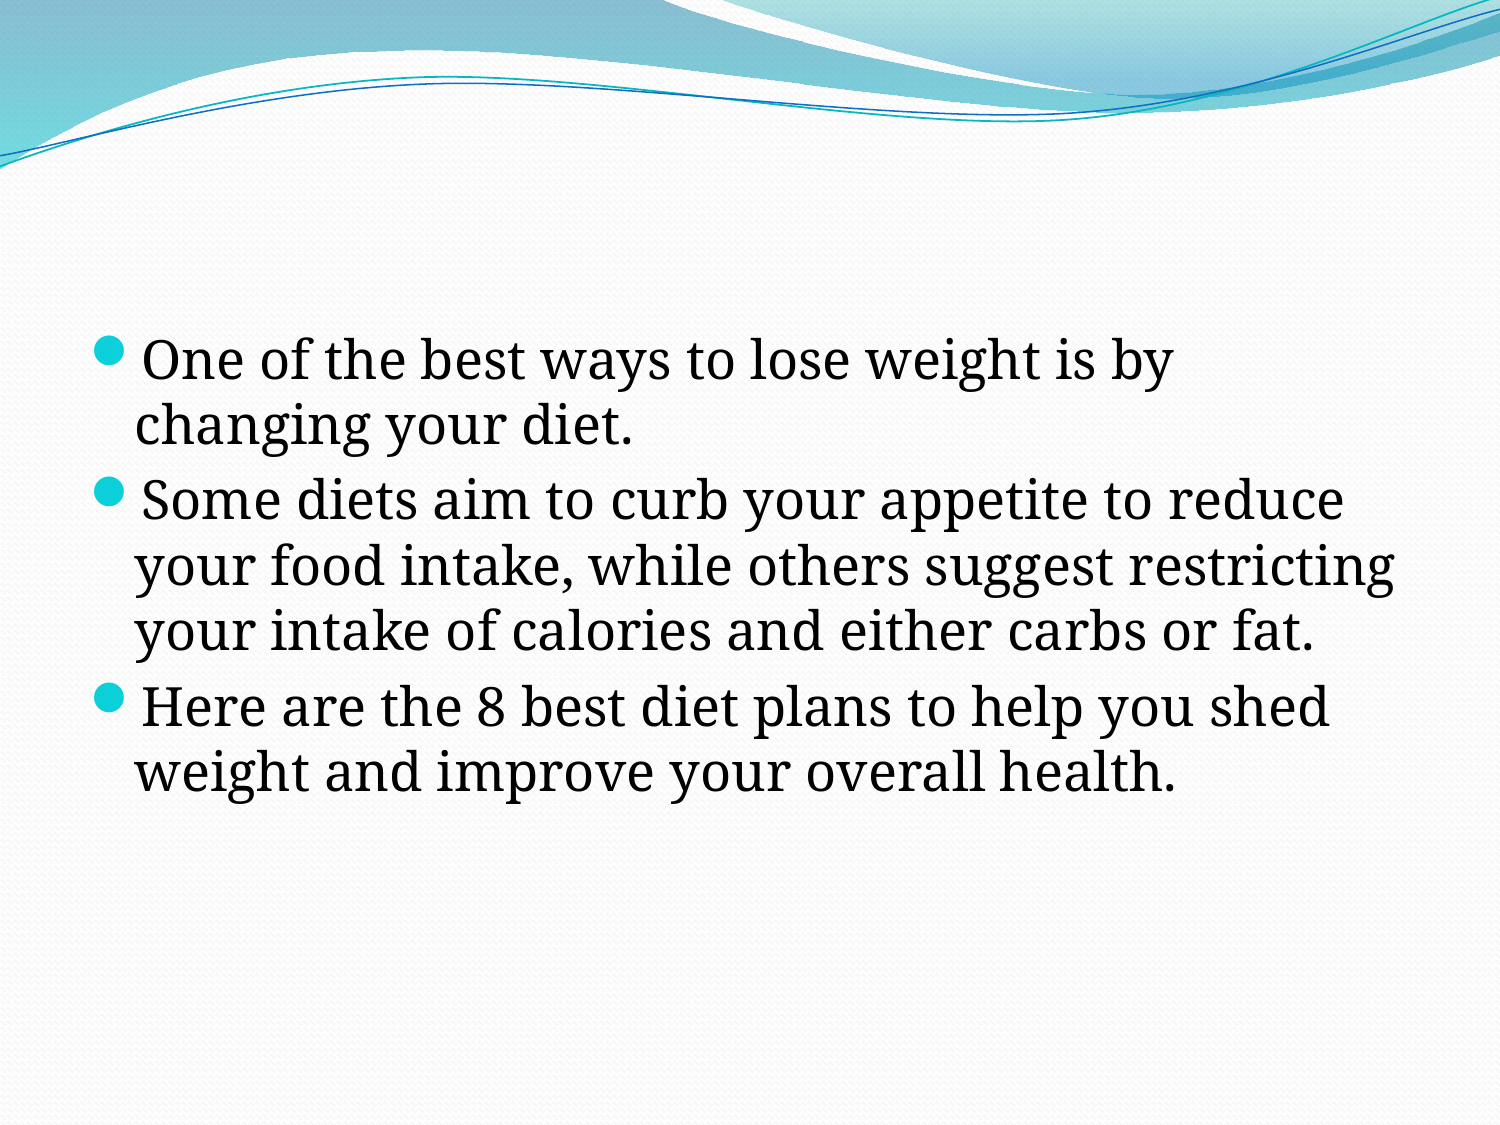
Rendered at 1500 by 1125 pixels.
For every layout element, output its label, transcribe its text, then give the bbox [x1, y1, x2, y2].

list One of the best ways to lose weight is by changing your diet. Some diets aim to curb your appetite to reduce your food intake, while others suggest restricting your intake of calories and either carbs or fat. Here are the 8 best diet plans to help you shed weight and improve your overall health. [75, 317, 1425, 1038]
